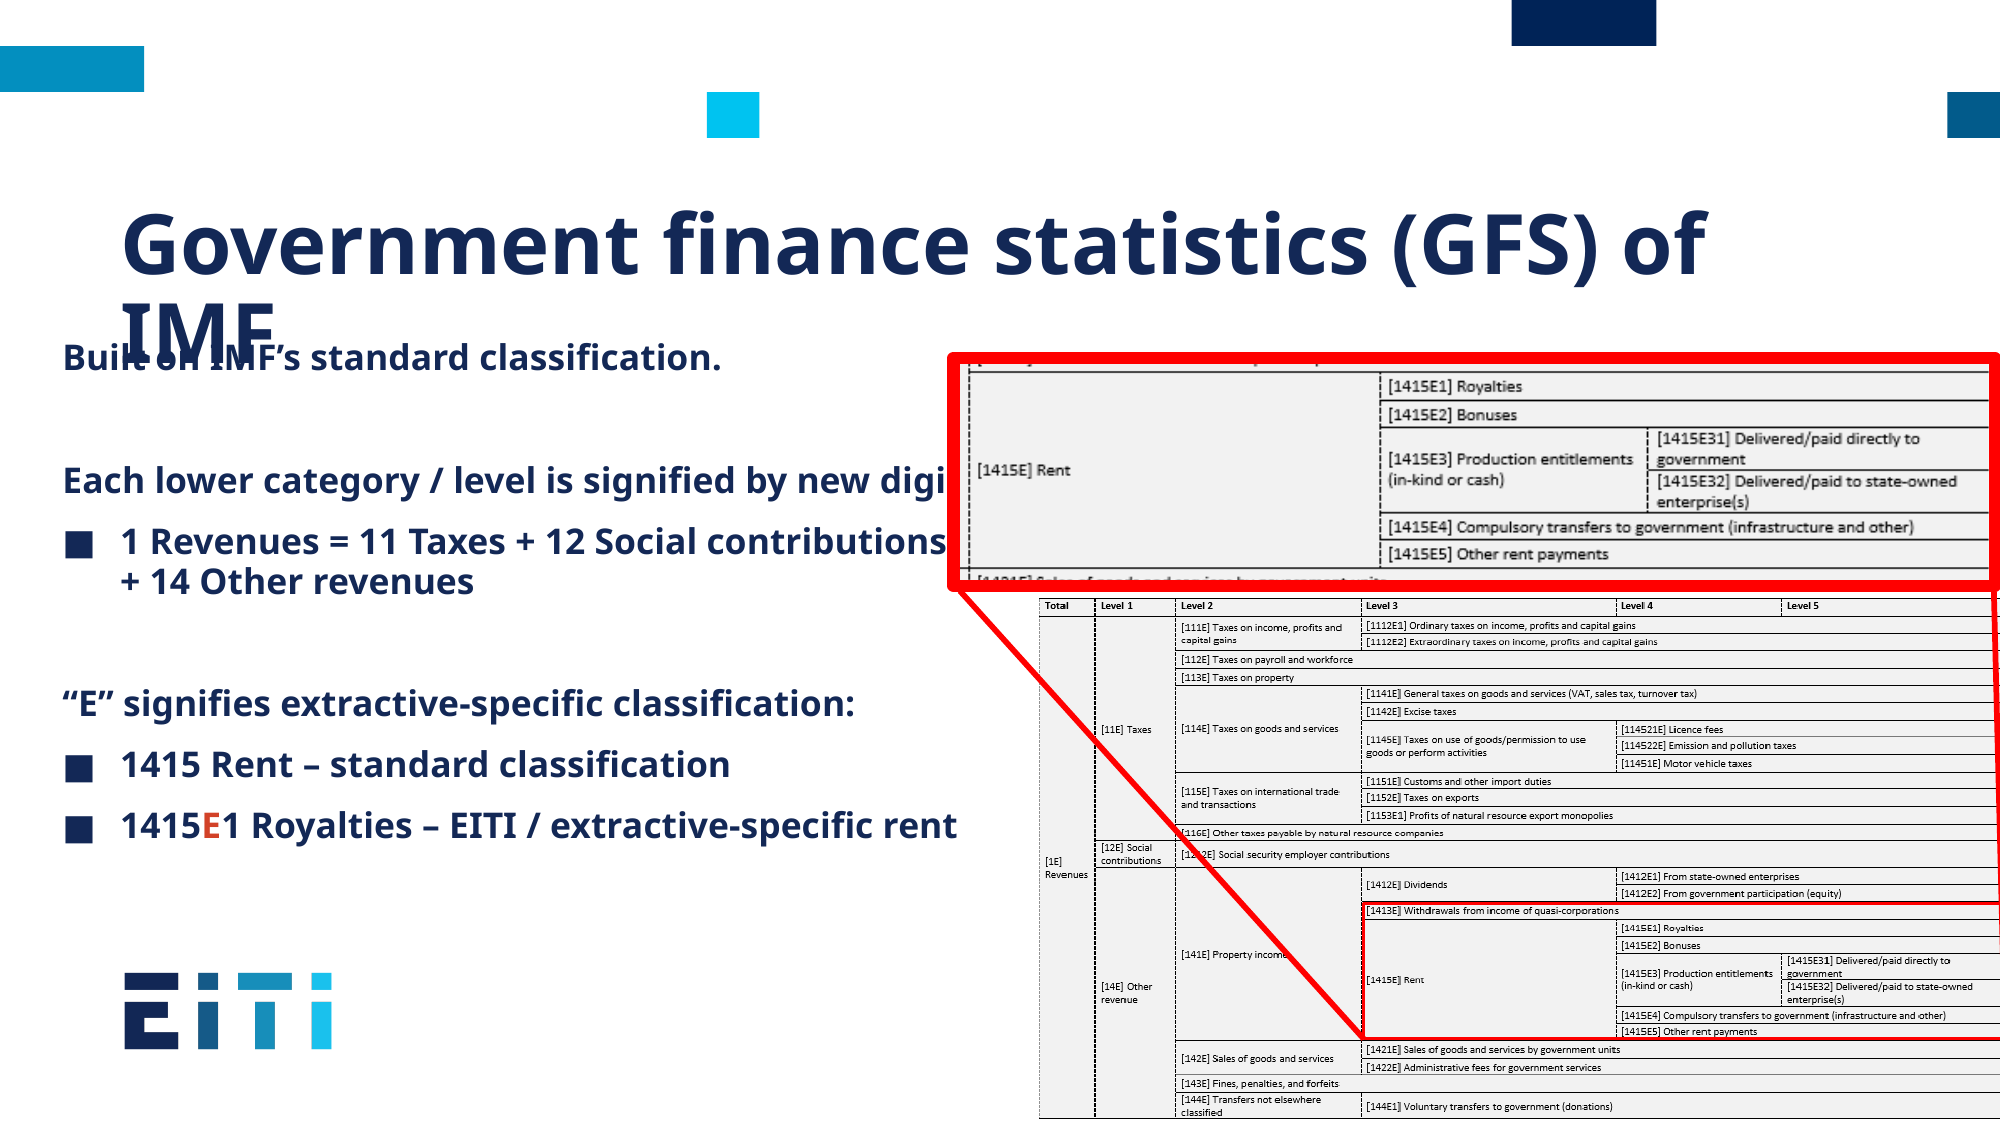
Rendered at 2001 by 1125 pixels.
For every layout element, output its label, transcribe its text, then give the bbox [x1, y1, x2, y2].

picture [105, 955, 351, 1067]
title Government finance statistics (GFS) of IMF [105, 196, 1895, 307]
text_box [959, 363, 2000, 1123]
list Built on IMF’s standard classification. Each lower category / level is signified by new digit 1 Revenues = 11 Taxes + 12 Social contributions + 14 Other revenues “E” signifies extractive-specific classification: 1415 Rent – standard classification 1415E1 Royalties – EITI / extractive-specific rent [47, 331, 983, 919]
